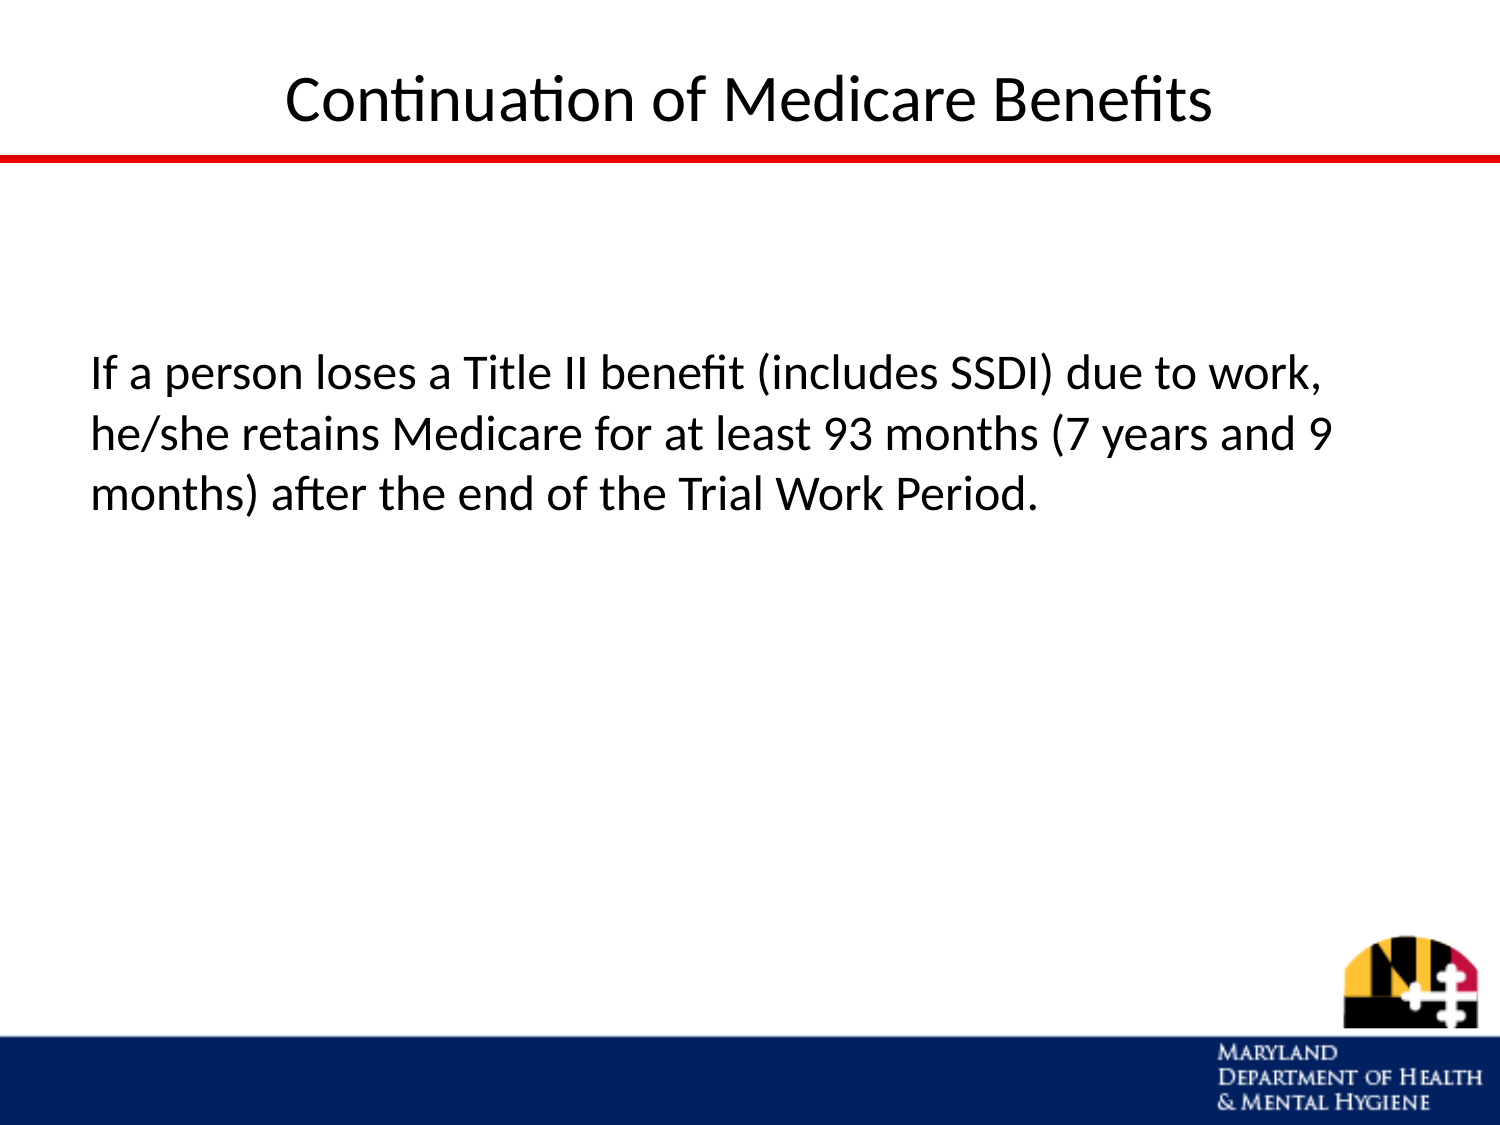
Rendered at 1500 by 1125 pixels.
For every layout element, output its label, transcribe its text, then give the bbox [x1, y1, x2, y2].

list If a person loses a Title II benefit (includes SSDI) due to work, he/she retains Medicare for at least 93 months (7 years and 9 months) after the end of the Trial Work Period. [75, 262, 1425, 1005]
picture [0, 0, 1500, 155]
title Continuation of Medicare Benefits [75, 47, 1425, 235]
picture [0, 163, 1500, 1125]
